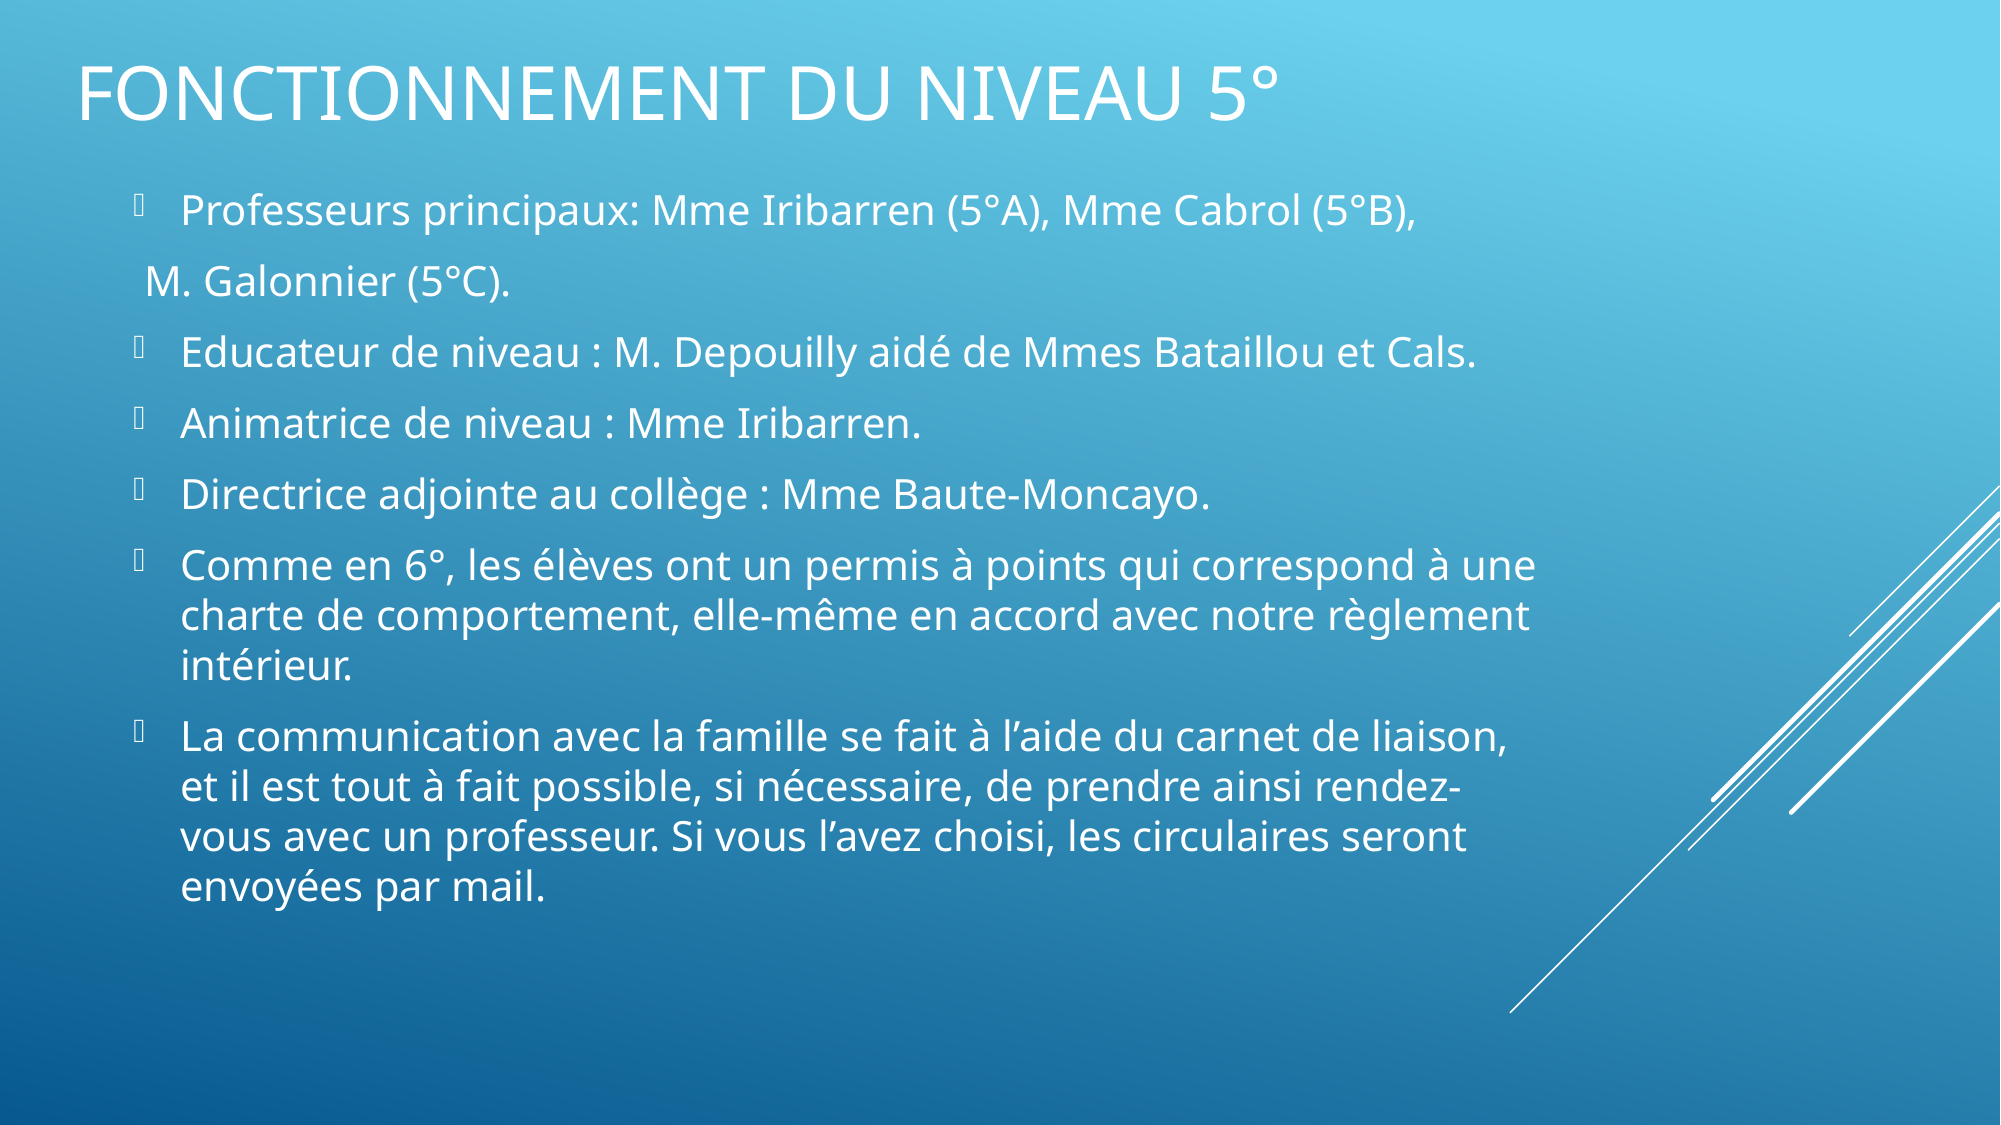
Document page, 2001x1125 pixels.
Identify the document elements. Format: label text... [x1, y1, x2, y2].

list Professeurs principaux: Mme Iribarren (5°A), Mme Cabrol (5°B), M. Galonnier (5°C). Educateur de niveau : M. Depouilly aidé de Mmes Bataillou et Cals. Animatrice de niveau : Mme Iribarren. Directrice adjointe au collège : Mme Baute-Moncayo. Comme en 6°, les élèves ont un permis à points qui correspond à une charte de comportement, elle-même en accord avec notre règlement intérieur. La communication avec la famille se fait à l’aide du carnet de liaison, et il est tout à fait possible, si nécessaire, de prendre ainsi rendez-vous avec un professeur. Si vous l’avez choisi, les circulaires seront envoyées par mail. [118, 166, 1562, 1070]
title Fonctionnement du niveau 5° [59, 12, 1460, 260]
